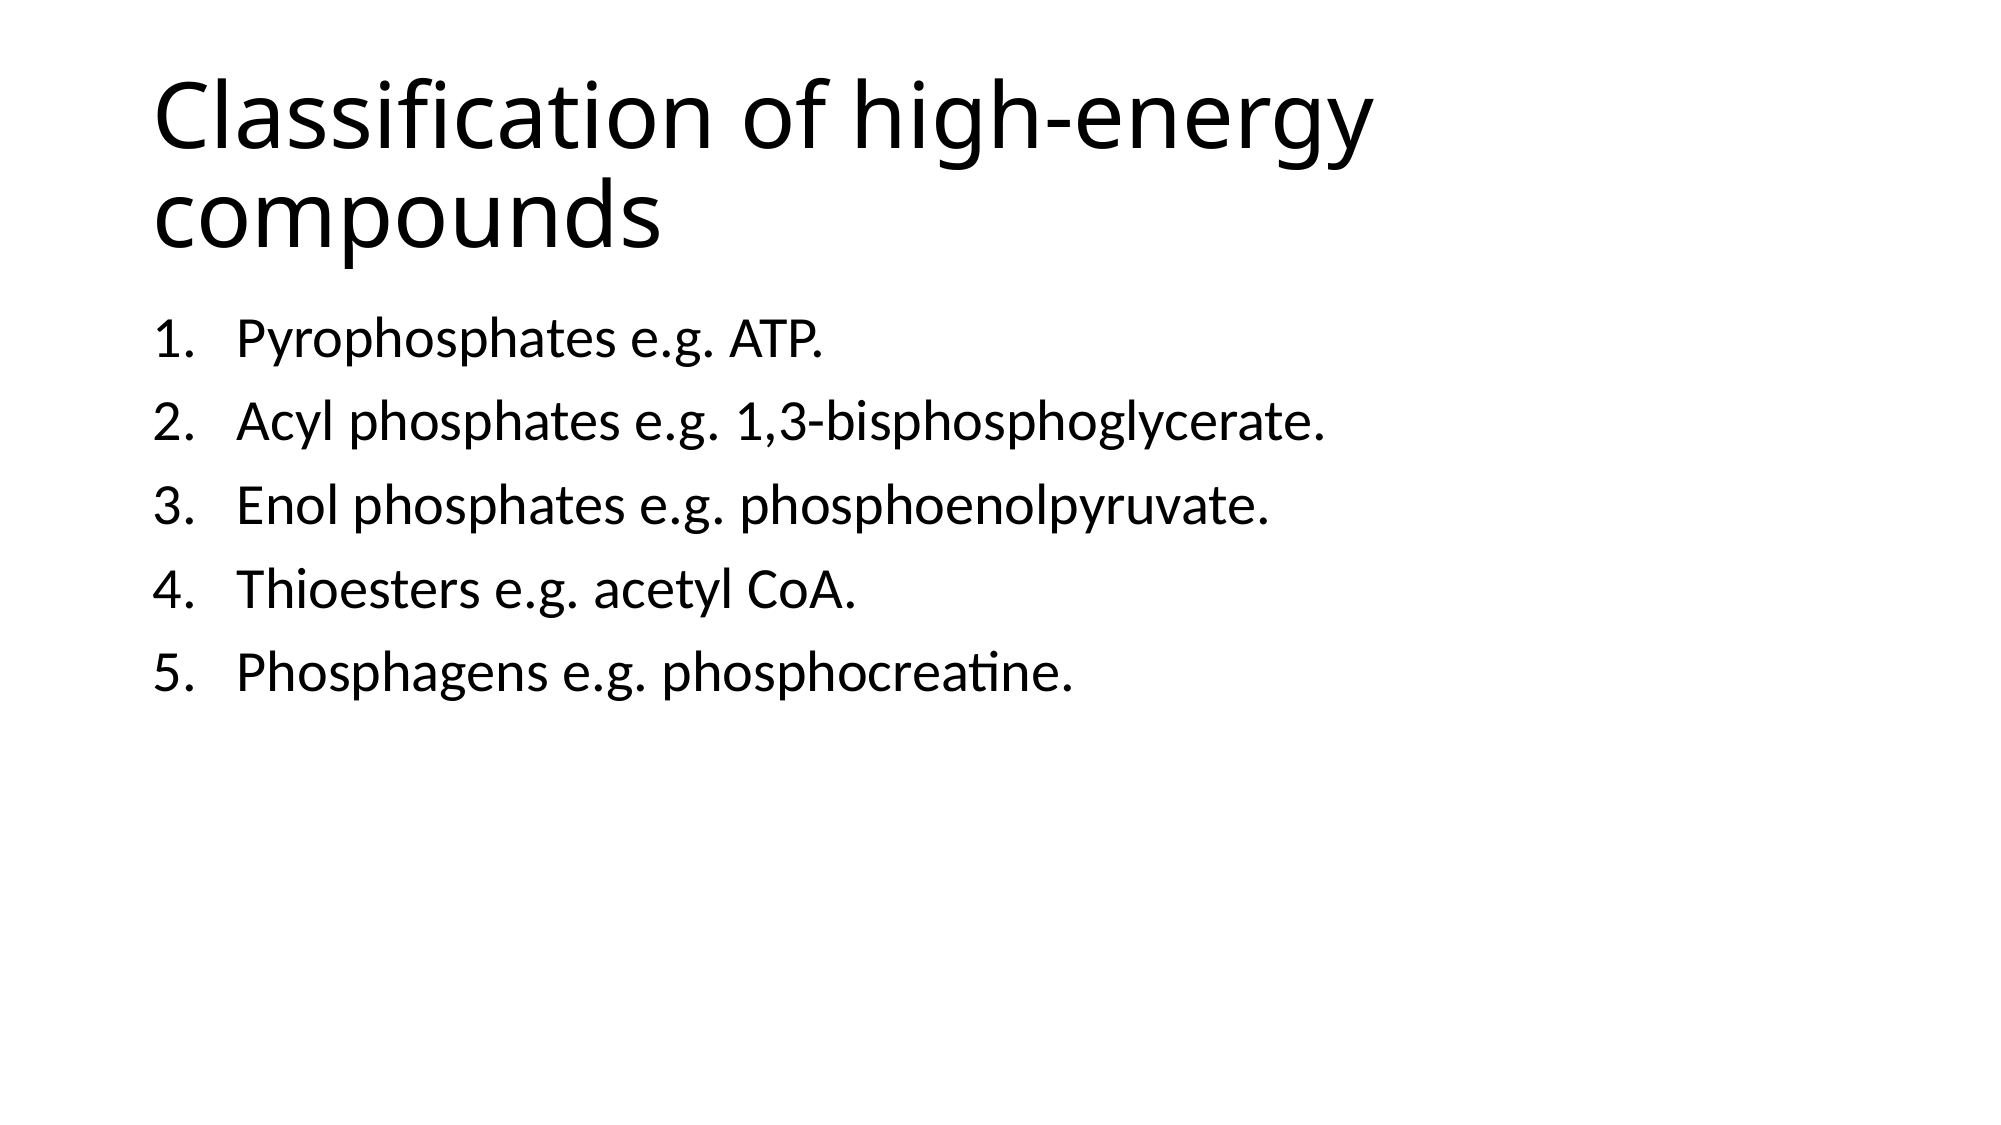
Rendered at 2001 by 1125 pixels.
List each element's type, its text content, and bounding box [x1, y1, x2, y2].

list Pyrophosphates e.g. ATP. Acyl phosphates e.g. 1,3-bisphosphoglycerate. Enol phosphates e.g. phosphoenolpyruvate. Thioesters e.g. acetyl CoA. Phosphagens e.g. phosphocreatine. [137, 299, 1863, 1014]
title Classification of high-energy compounds [137, 59, 1863, 278]
